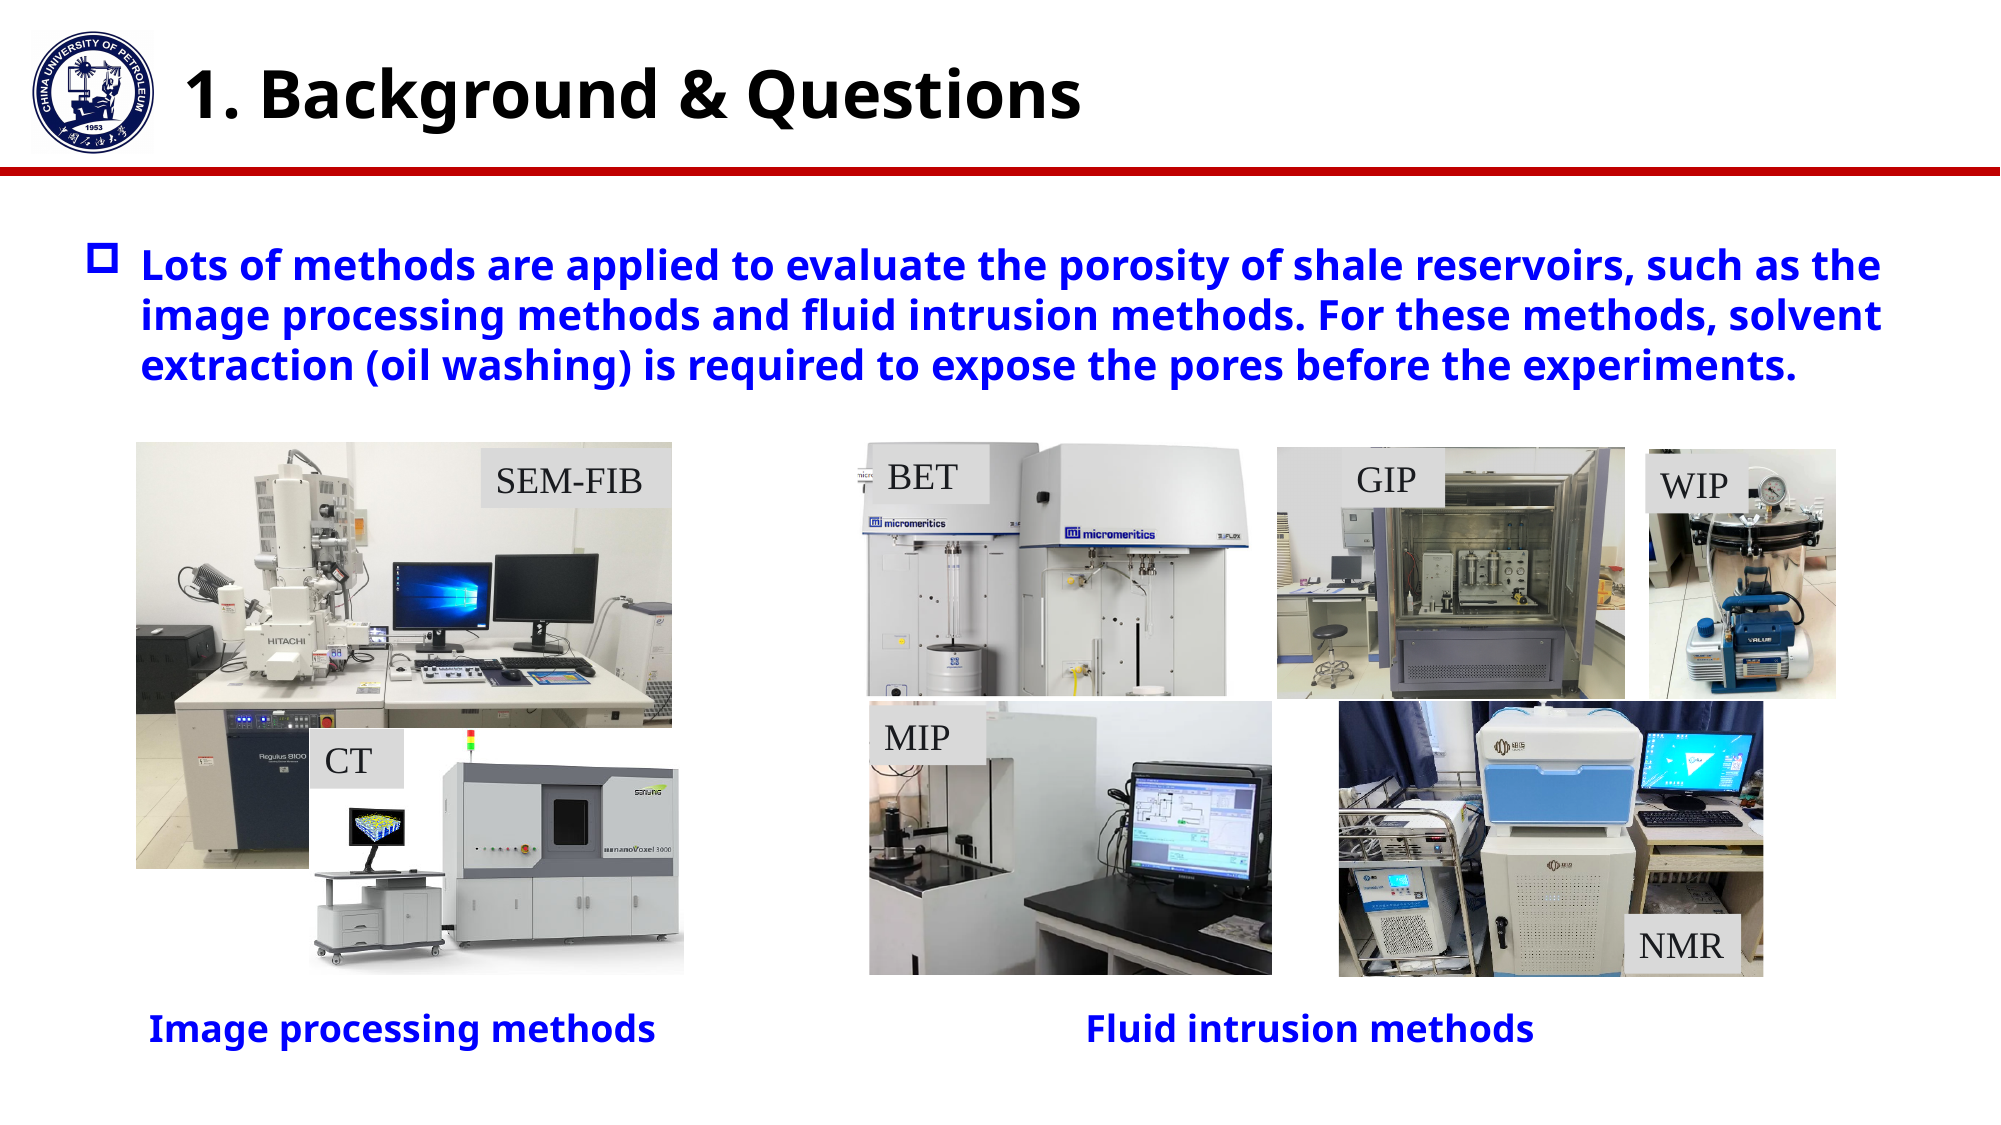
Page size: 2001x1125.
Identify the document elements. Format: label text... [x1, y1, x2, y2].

picture [1277, 447, 1625, 699]
text_box Lots of methods are applied to evaluate the porosity of shale reservoirs, such as the image processing methods and fluid intrusion methods. For these methods, solvent extraction (oil washing) is required to expose the pores before the experiments. [69, 231, 1931, 396]
text_box WIP [1645, 453, 1649, 514]
picture [135, 442, 684, 975]
text_box 1. Background & Questions [169, 44, 1163, 140]
text_box Fluid intrusion methods [1070, 997, 1665, 1057]
picture [1338, 701, 1764, 977]
picture [31, 30, 154, 154]
text_box Image processing methods [134, 997, 699, 1057]
picture [857, 436, 1275, 975]
picture [1649, 449, 1836, 699]
